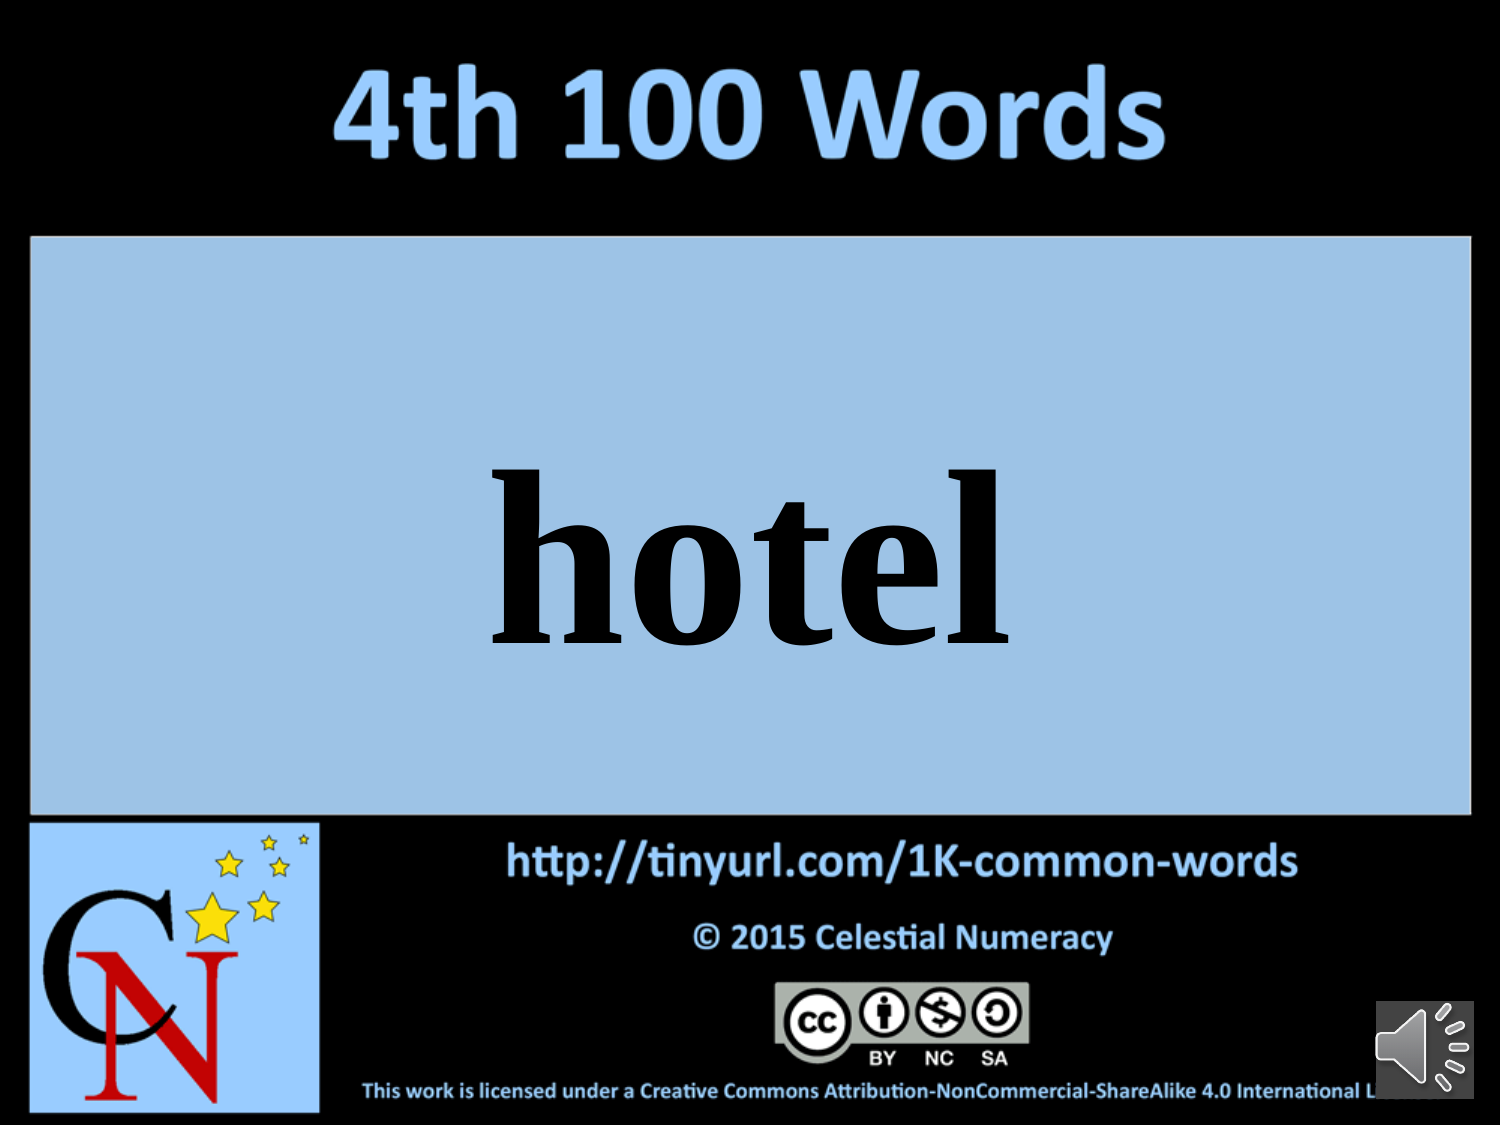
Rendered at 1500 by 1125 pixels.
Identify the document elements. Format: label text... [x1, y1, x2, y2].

title hotel [103, 453, 1397, 672]
picture [0, 0, 1500, 1125]
